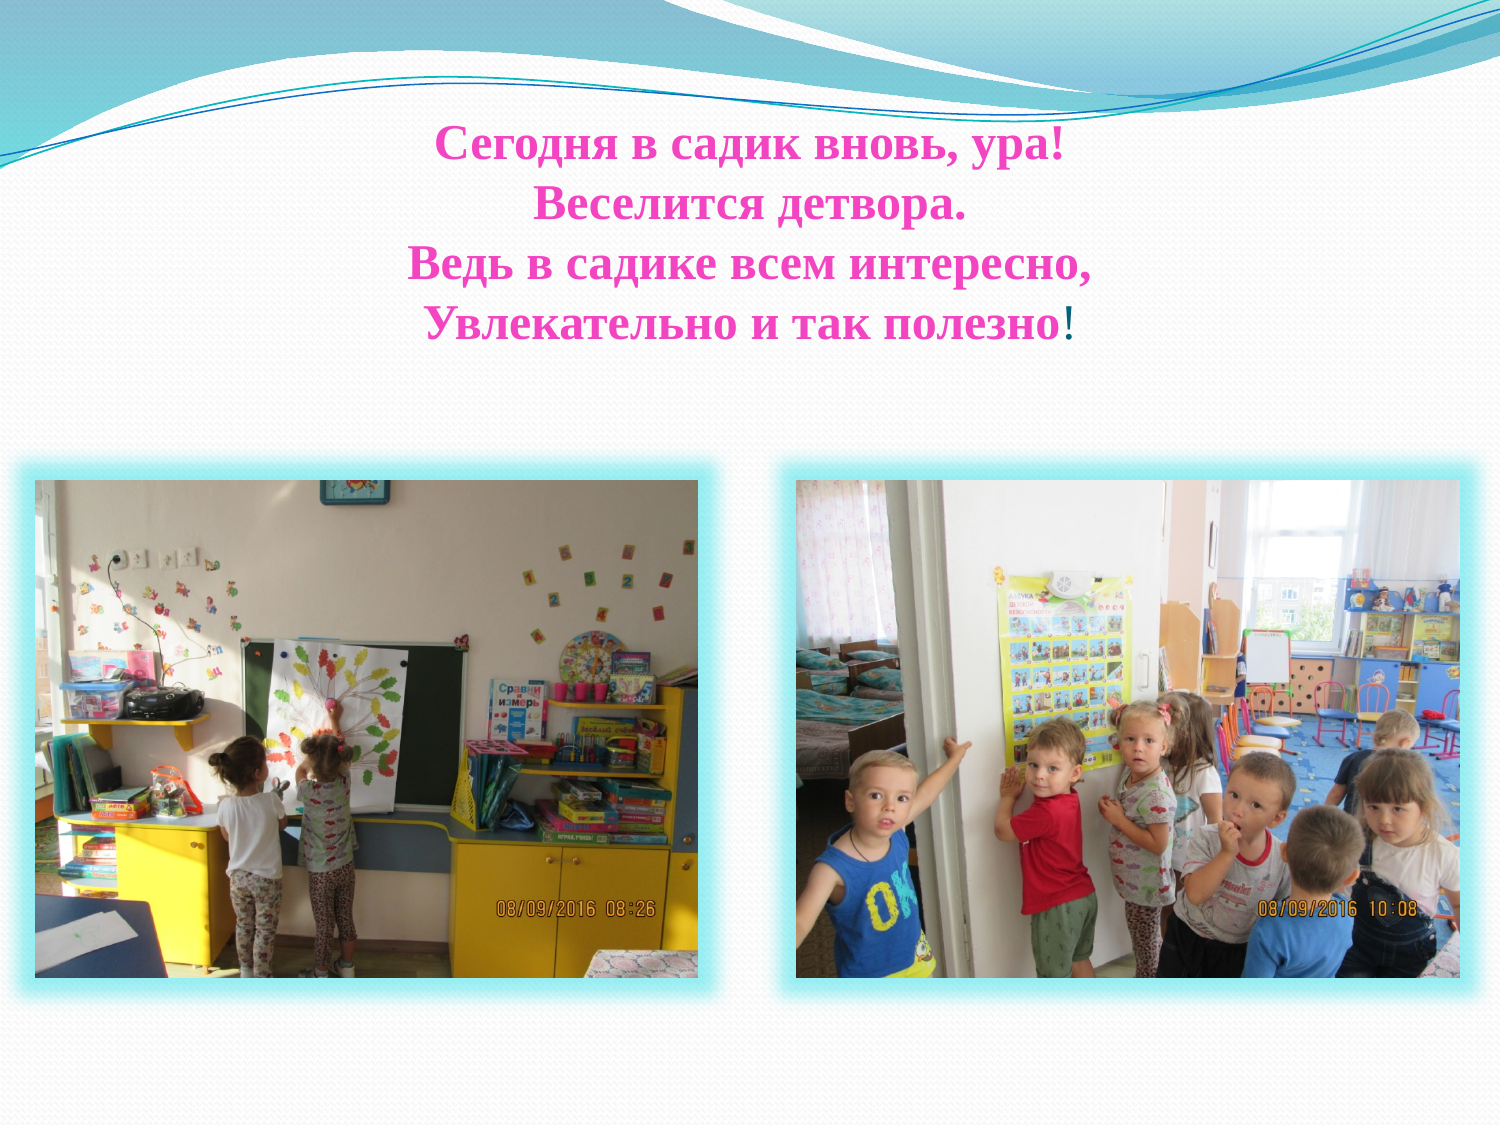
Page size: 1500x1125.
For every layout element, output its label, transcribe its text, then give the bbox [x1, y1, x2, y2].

title Сегодня в садик вновь, ура! Веселится детвора. Ведь в садике всем интересно, Увлекательно и так полезно! [75, 82, 1425, 411]
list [796, 480, 1460, 978]
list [34, 480, 698, 978]
